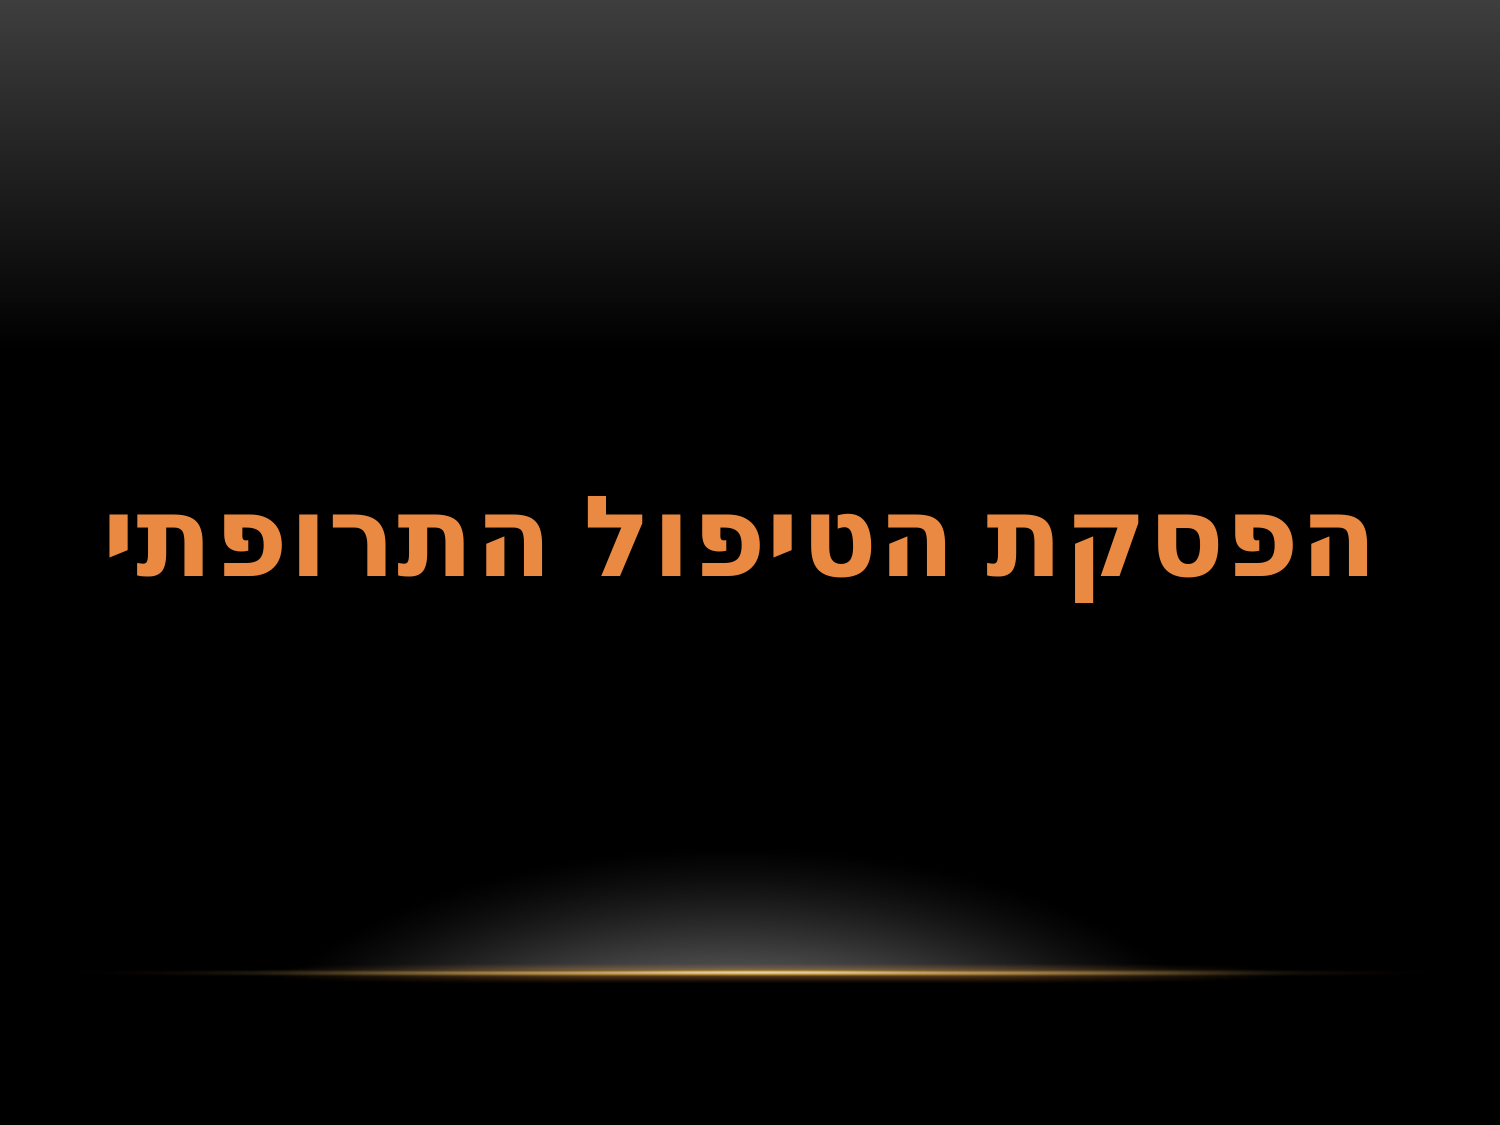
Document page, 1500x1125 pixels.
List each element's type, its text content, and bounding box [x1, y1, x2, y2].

text_box הפסקת הטיפול התרופתי [87, 456, 1395, 607]
picture [0, 0, 1500, 1125]
